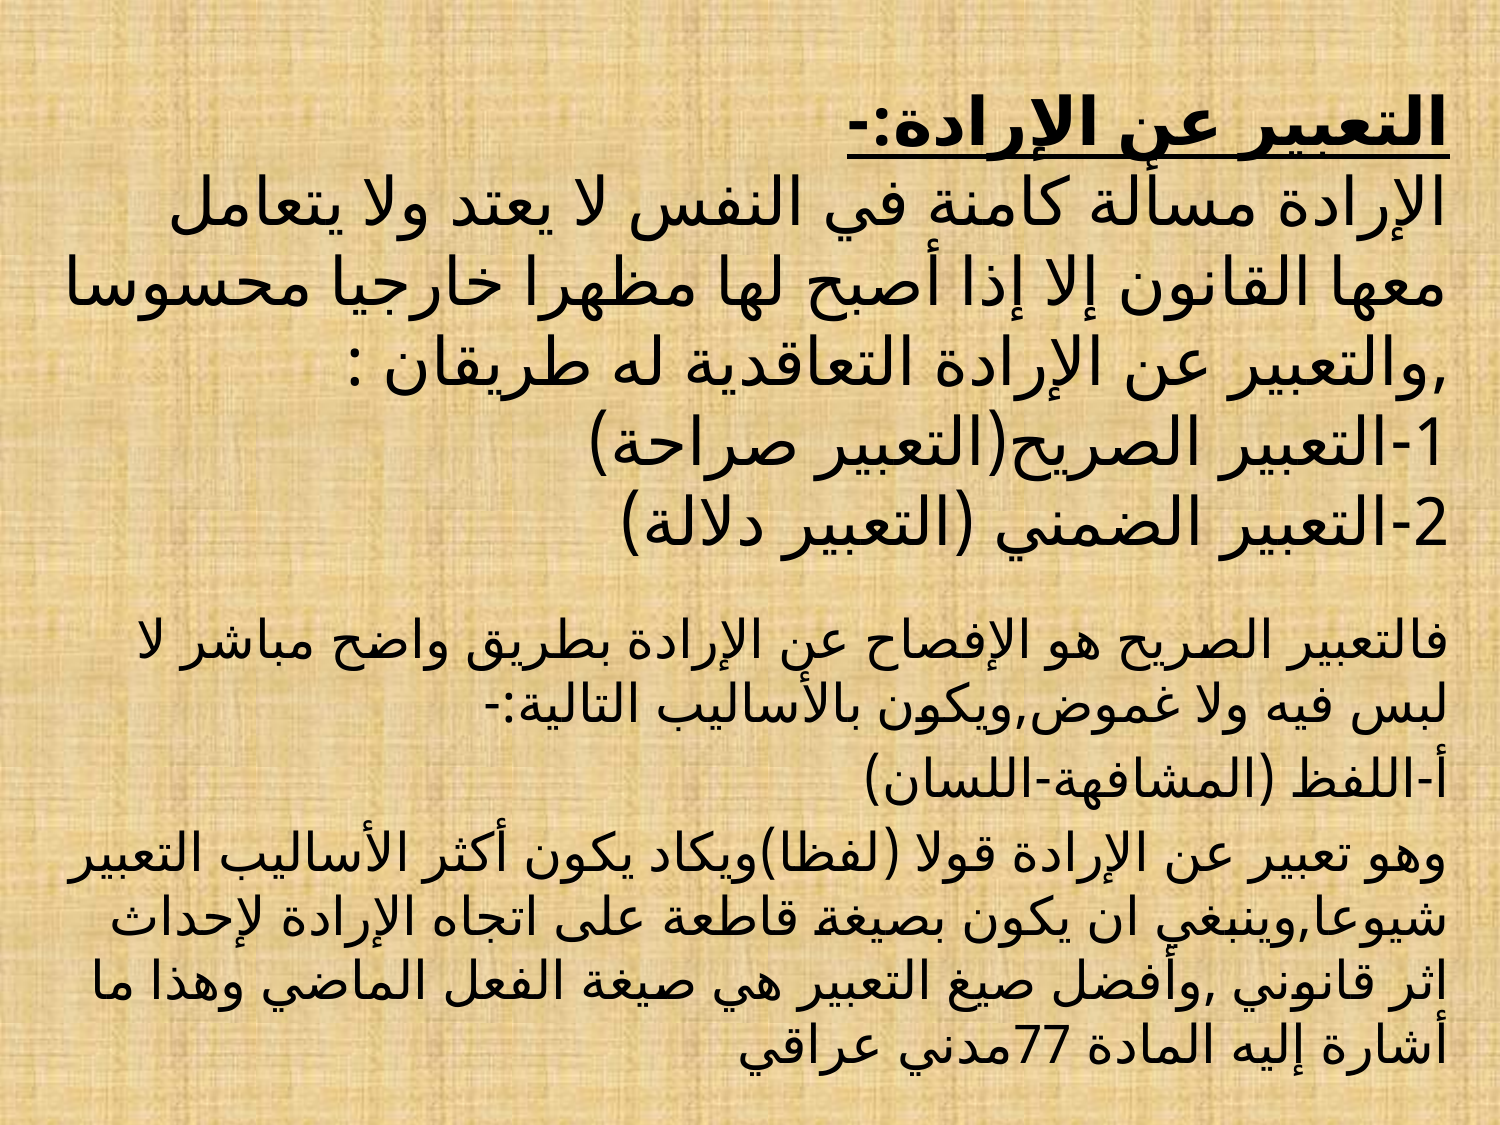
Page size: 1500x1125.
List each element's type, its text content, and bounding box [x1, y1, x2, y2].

picture [0, 0, 1500, 1125]
title التعبير عن الإرادة:- الإرادة مسألة كامنة في النفس لا يعتد ولا يتعامل معها القانون إلا إذا أصبح لها مظهرا خارجيا محسوسا ,والتعبير عن الإرادة التعاقدية له طريقان : 1-التعبير الصريح(التعبير صراحة) 2-التعبير الضمني (التعبير دلالة) [35, 46, 1465, 591]
subtitle فالتعبير الصريح هو الإفصاح عن الإرادة بطريق واضح مباشر لا لبس فيه ولا غموض,ويكون بالأساليب التالية:- أ-اللفظ (المشافهة-اللسان) وهو تعبير عن الإرادة قولا (لفظا)ويكاد يكون أكثر الأساليب التعبير شيوعا,وينبغي ان يكون بصيغة قاطعة على اتجاه الإرادة لإحداث اثر قانوني ,وأفضل صيغ التعبير هي صيغة الفعل الماضي وهذا ما أشارة إليه المادة 77مدني عراقي [35, 597, 1465, 1090]
